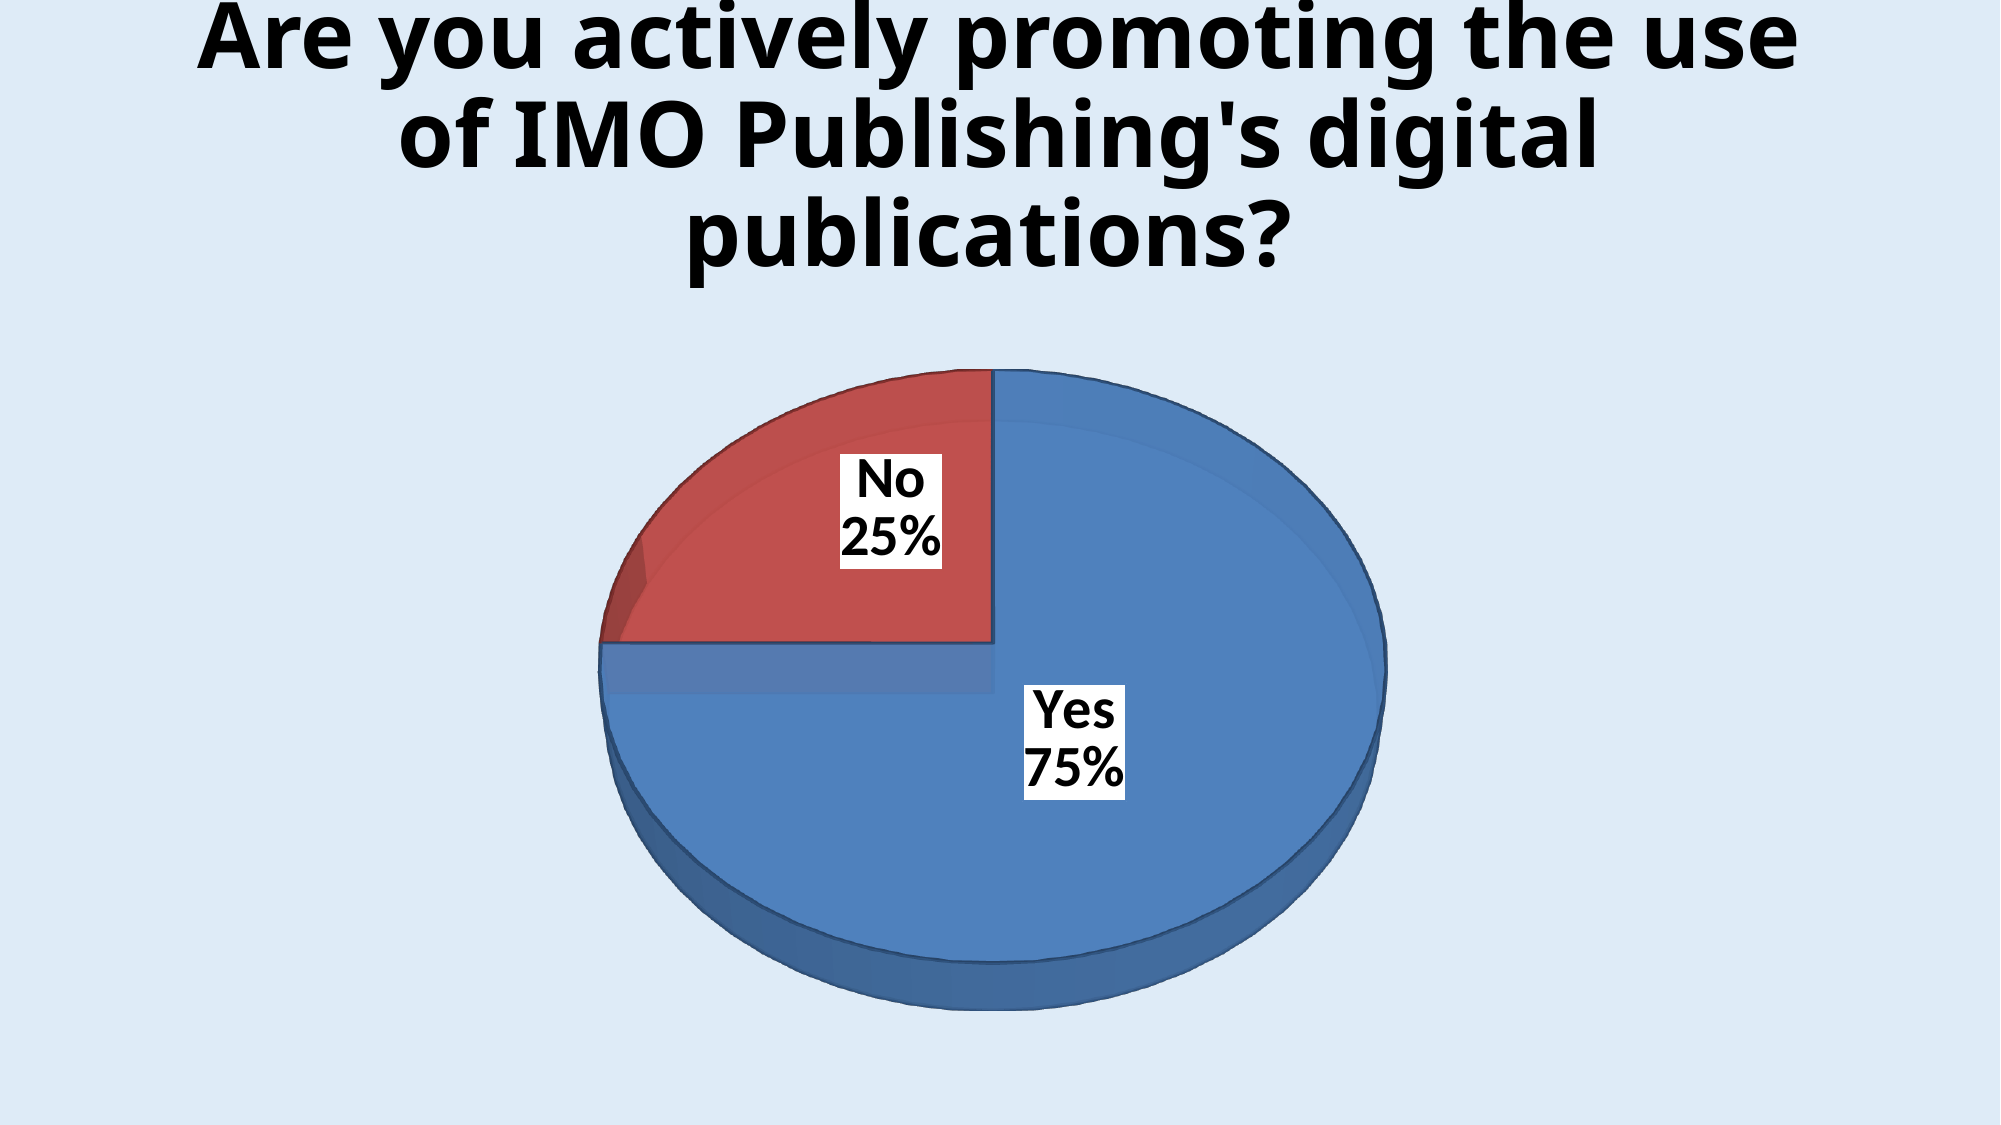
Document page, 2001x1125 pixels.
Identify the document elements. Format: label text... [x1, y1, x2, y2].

title Are you actively promoting the use of IMO Publishing's digital publications? [137, 28, 1863, 247]
chart [385, 277, 1615, 1090]
